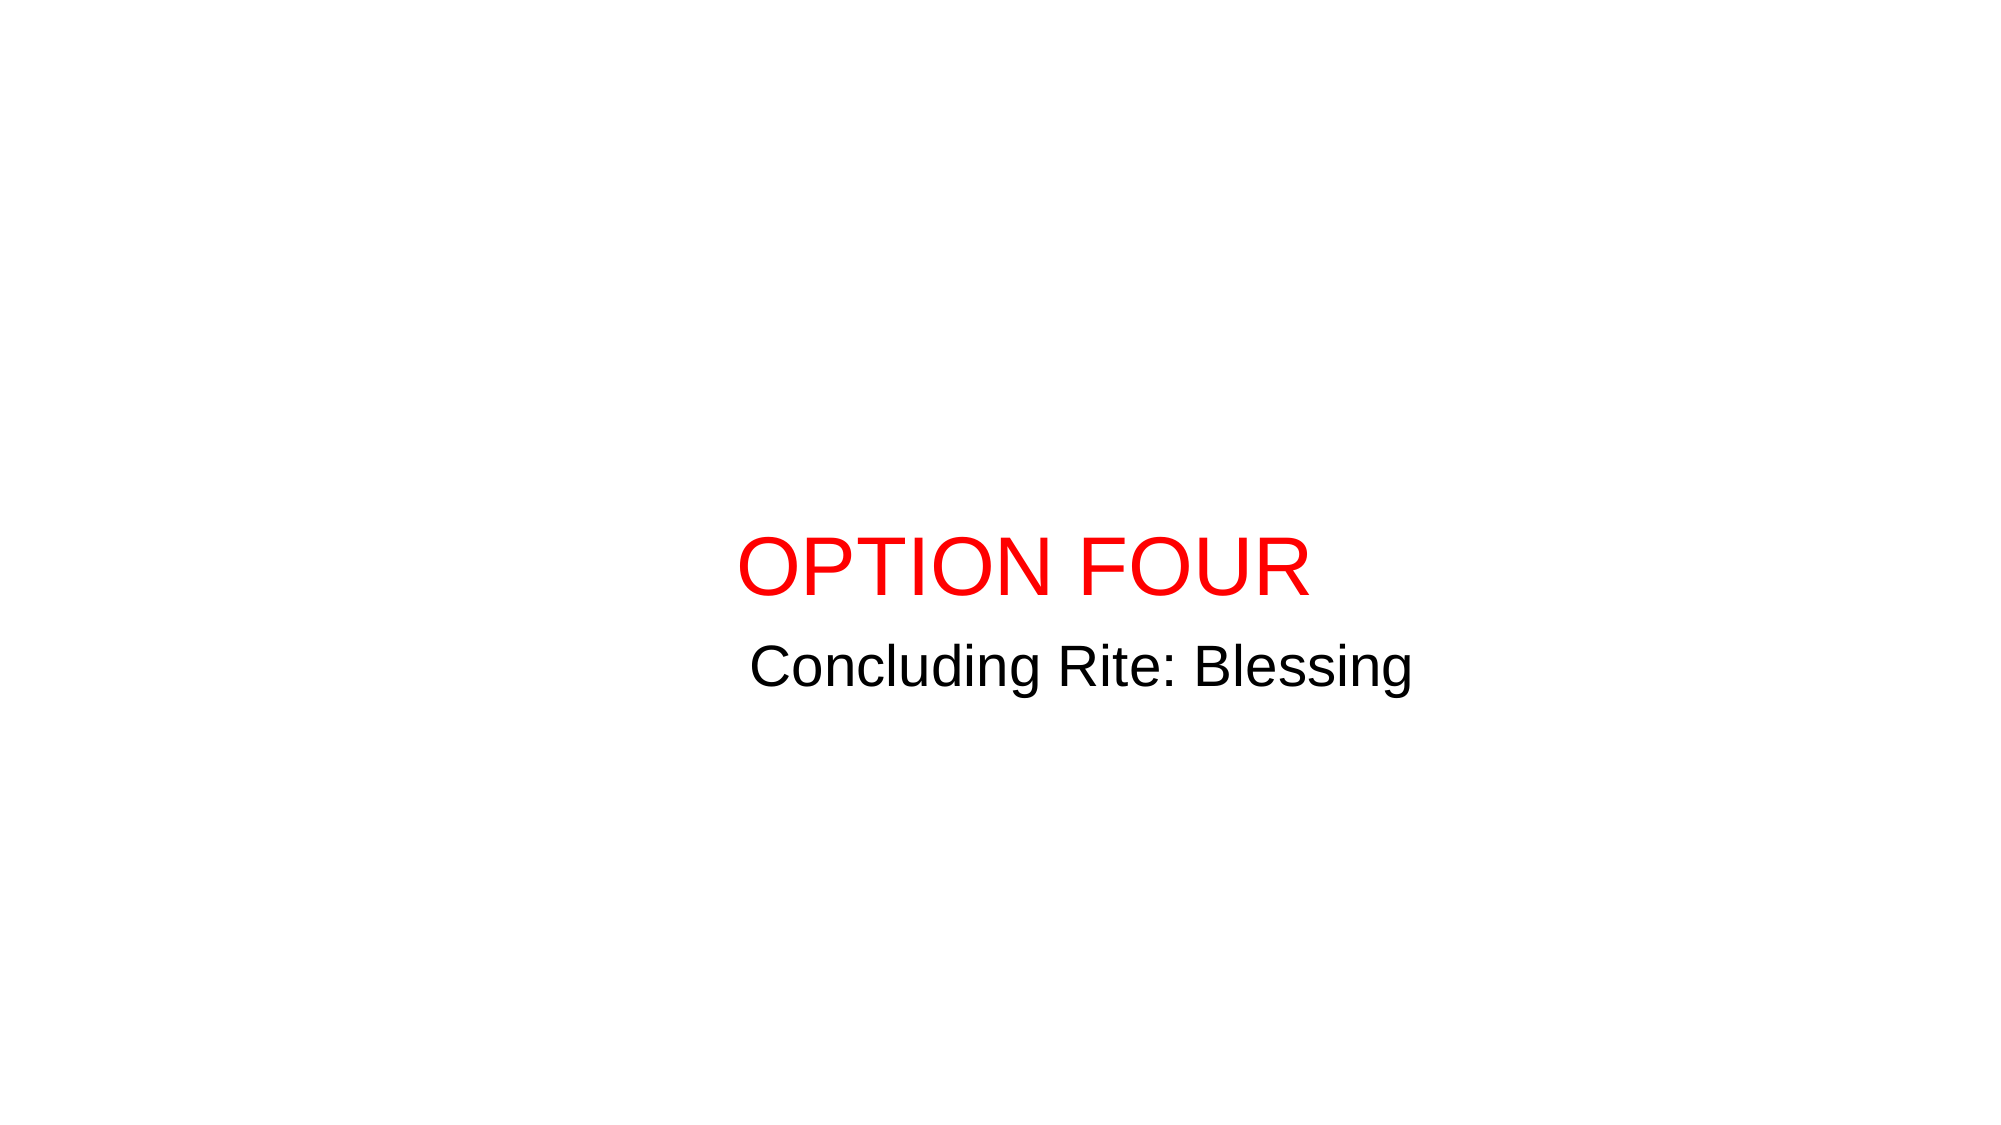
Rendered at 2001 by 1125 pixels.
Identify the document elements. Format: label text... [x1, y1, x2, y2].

text_box Concluding Rite: Blessing [420, 620, 1762, 706]
text_box OPTION FOUR [267, 504, 1783, 620]
